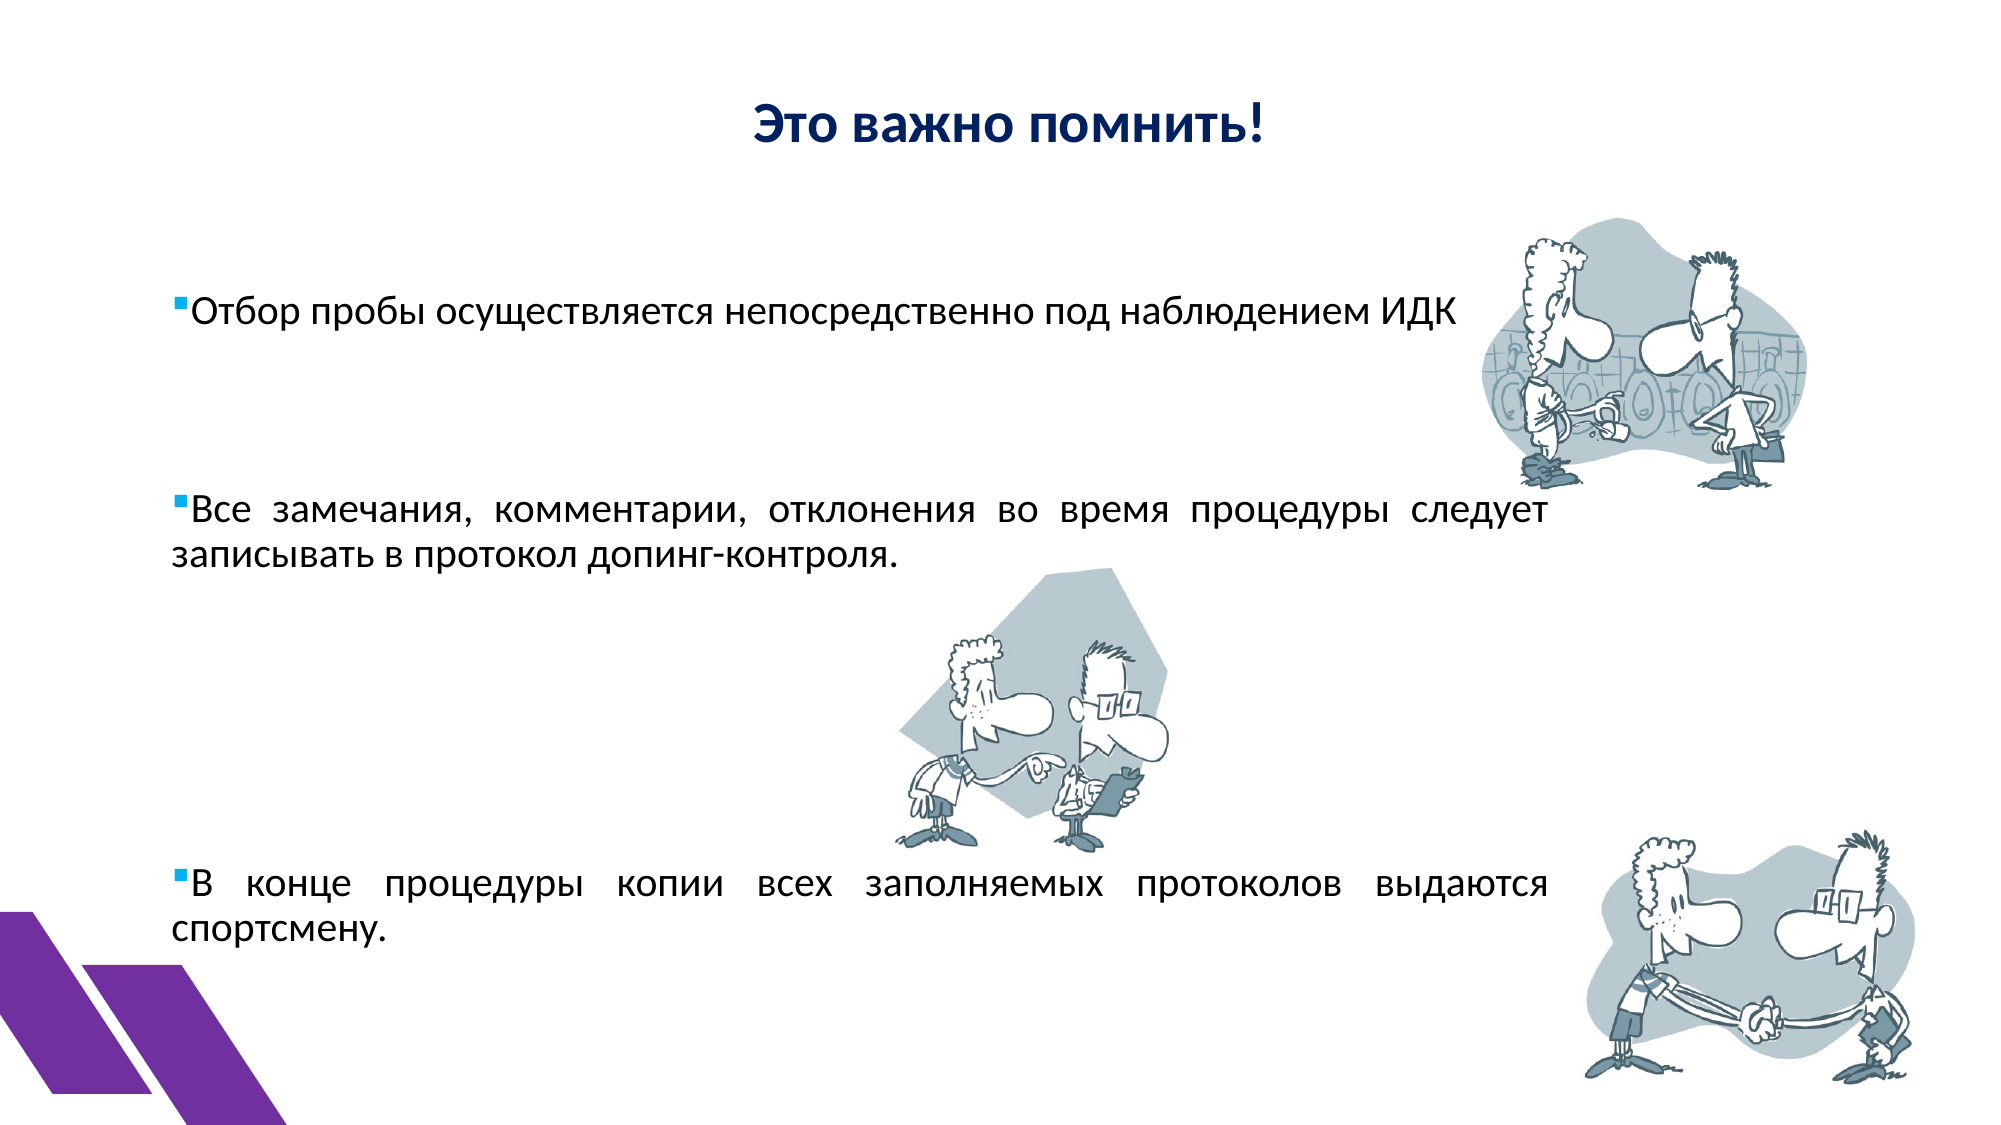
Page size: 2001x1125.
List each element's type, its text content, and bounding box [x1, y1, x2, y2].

text_box Отбор пробы осуществляется непосредственно под наблюдением ИДК Все замечания, комментарии, отклонения во время процедуры следует записывать в протокол допинг-контроля. В конце процедуры копии всех заполняемых протоколов выдаются спортсмену. [160, 212, 1561, 1002]
picture [821, 562, 1211, 866]
text_box Это важно помнить! [259, 53, 1760, 194]
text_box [0, 911, 302, 1125]
picture [1536, 824, 2000, 1106]
picture [1474, 212, 1813, 494]
